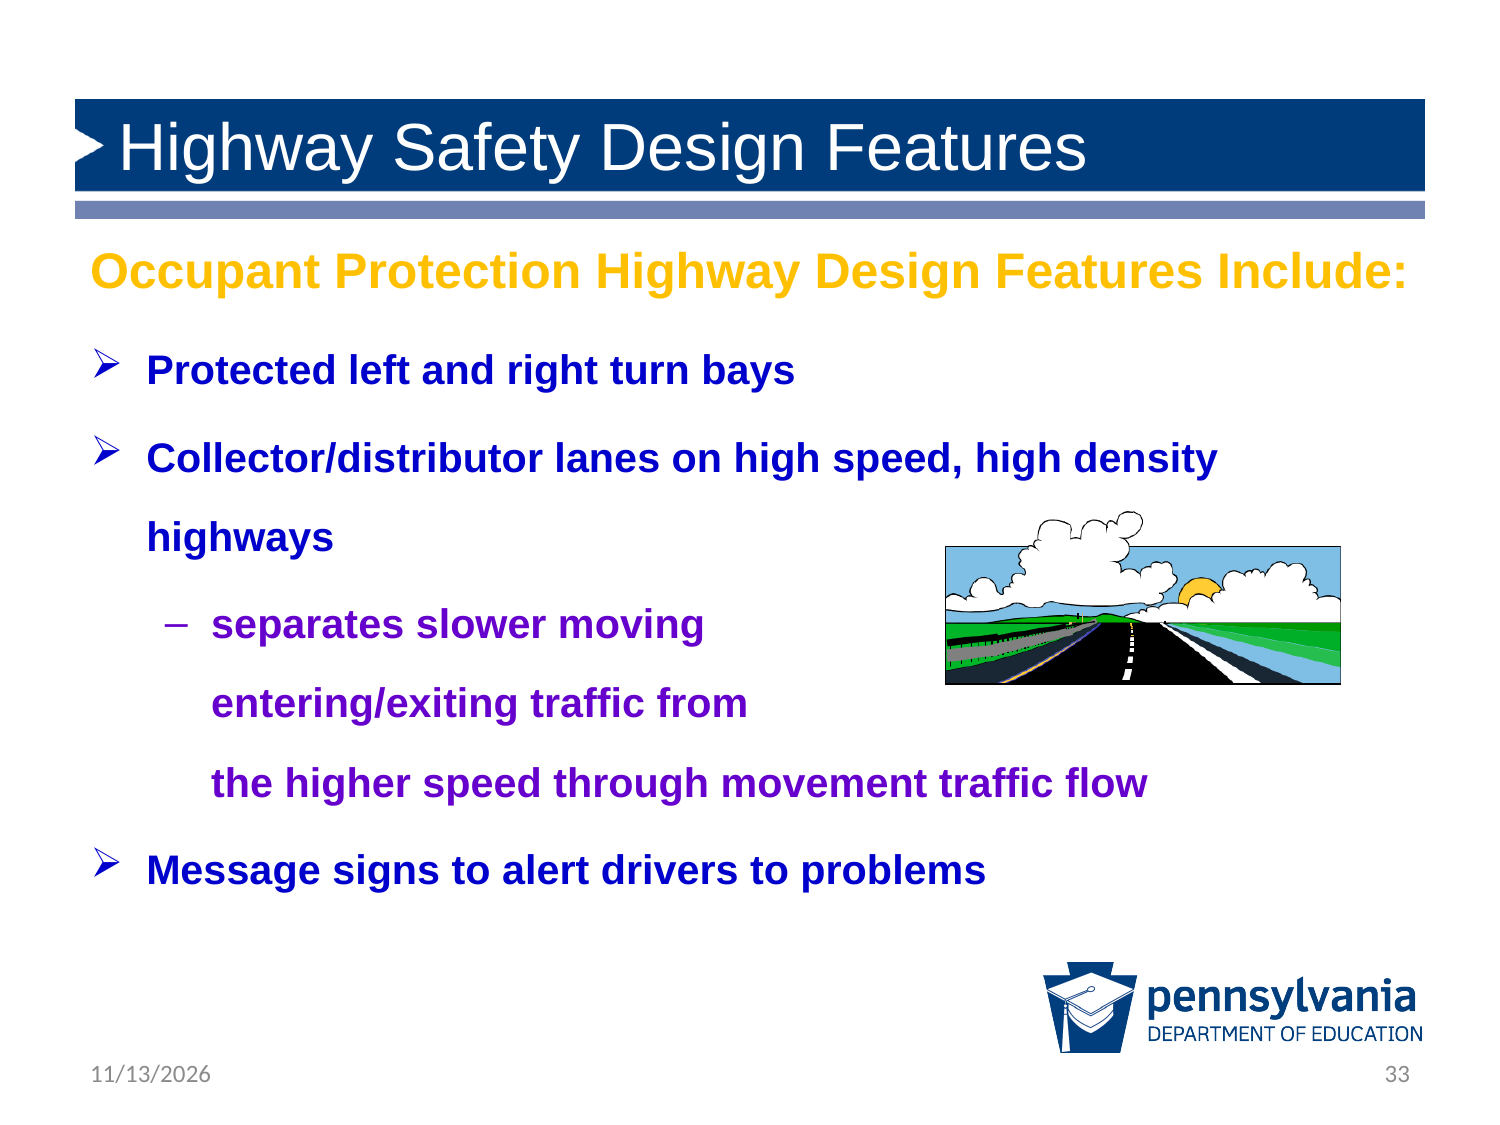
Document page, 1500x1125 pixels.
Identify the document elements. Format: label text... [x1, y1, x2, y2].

title Highway Safety Design Features [75, 50, 1425, 231]
text_box Protected left and right turn bays Collector/distributor lanes on high speed, high density highways separates slower moving entering/exiting traffic from the higher speed through movement traffic flow Message signs to alert drivers to problems [75, 306, 1351, 907]
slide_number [75, 1042, 425, 1103]
picture [925, 502, 1351, 711]
text_box Occupant Protection Highway Design Features Include: [0, 231, 1500, 307]
picture [1043, 962, 1422, 1053]
slide_number 33 [1074, 1042, 1425, 1103]
